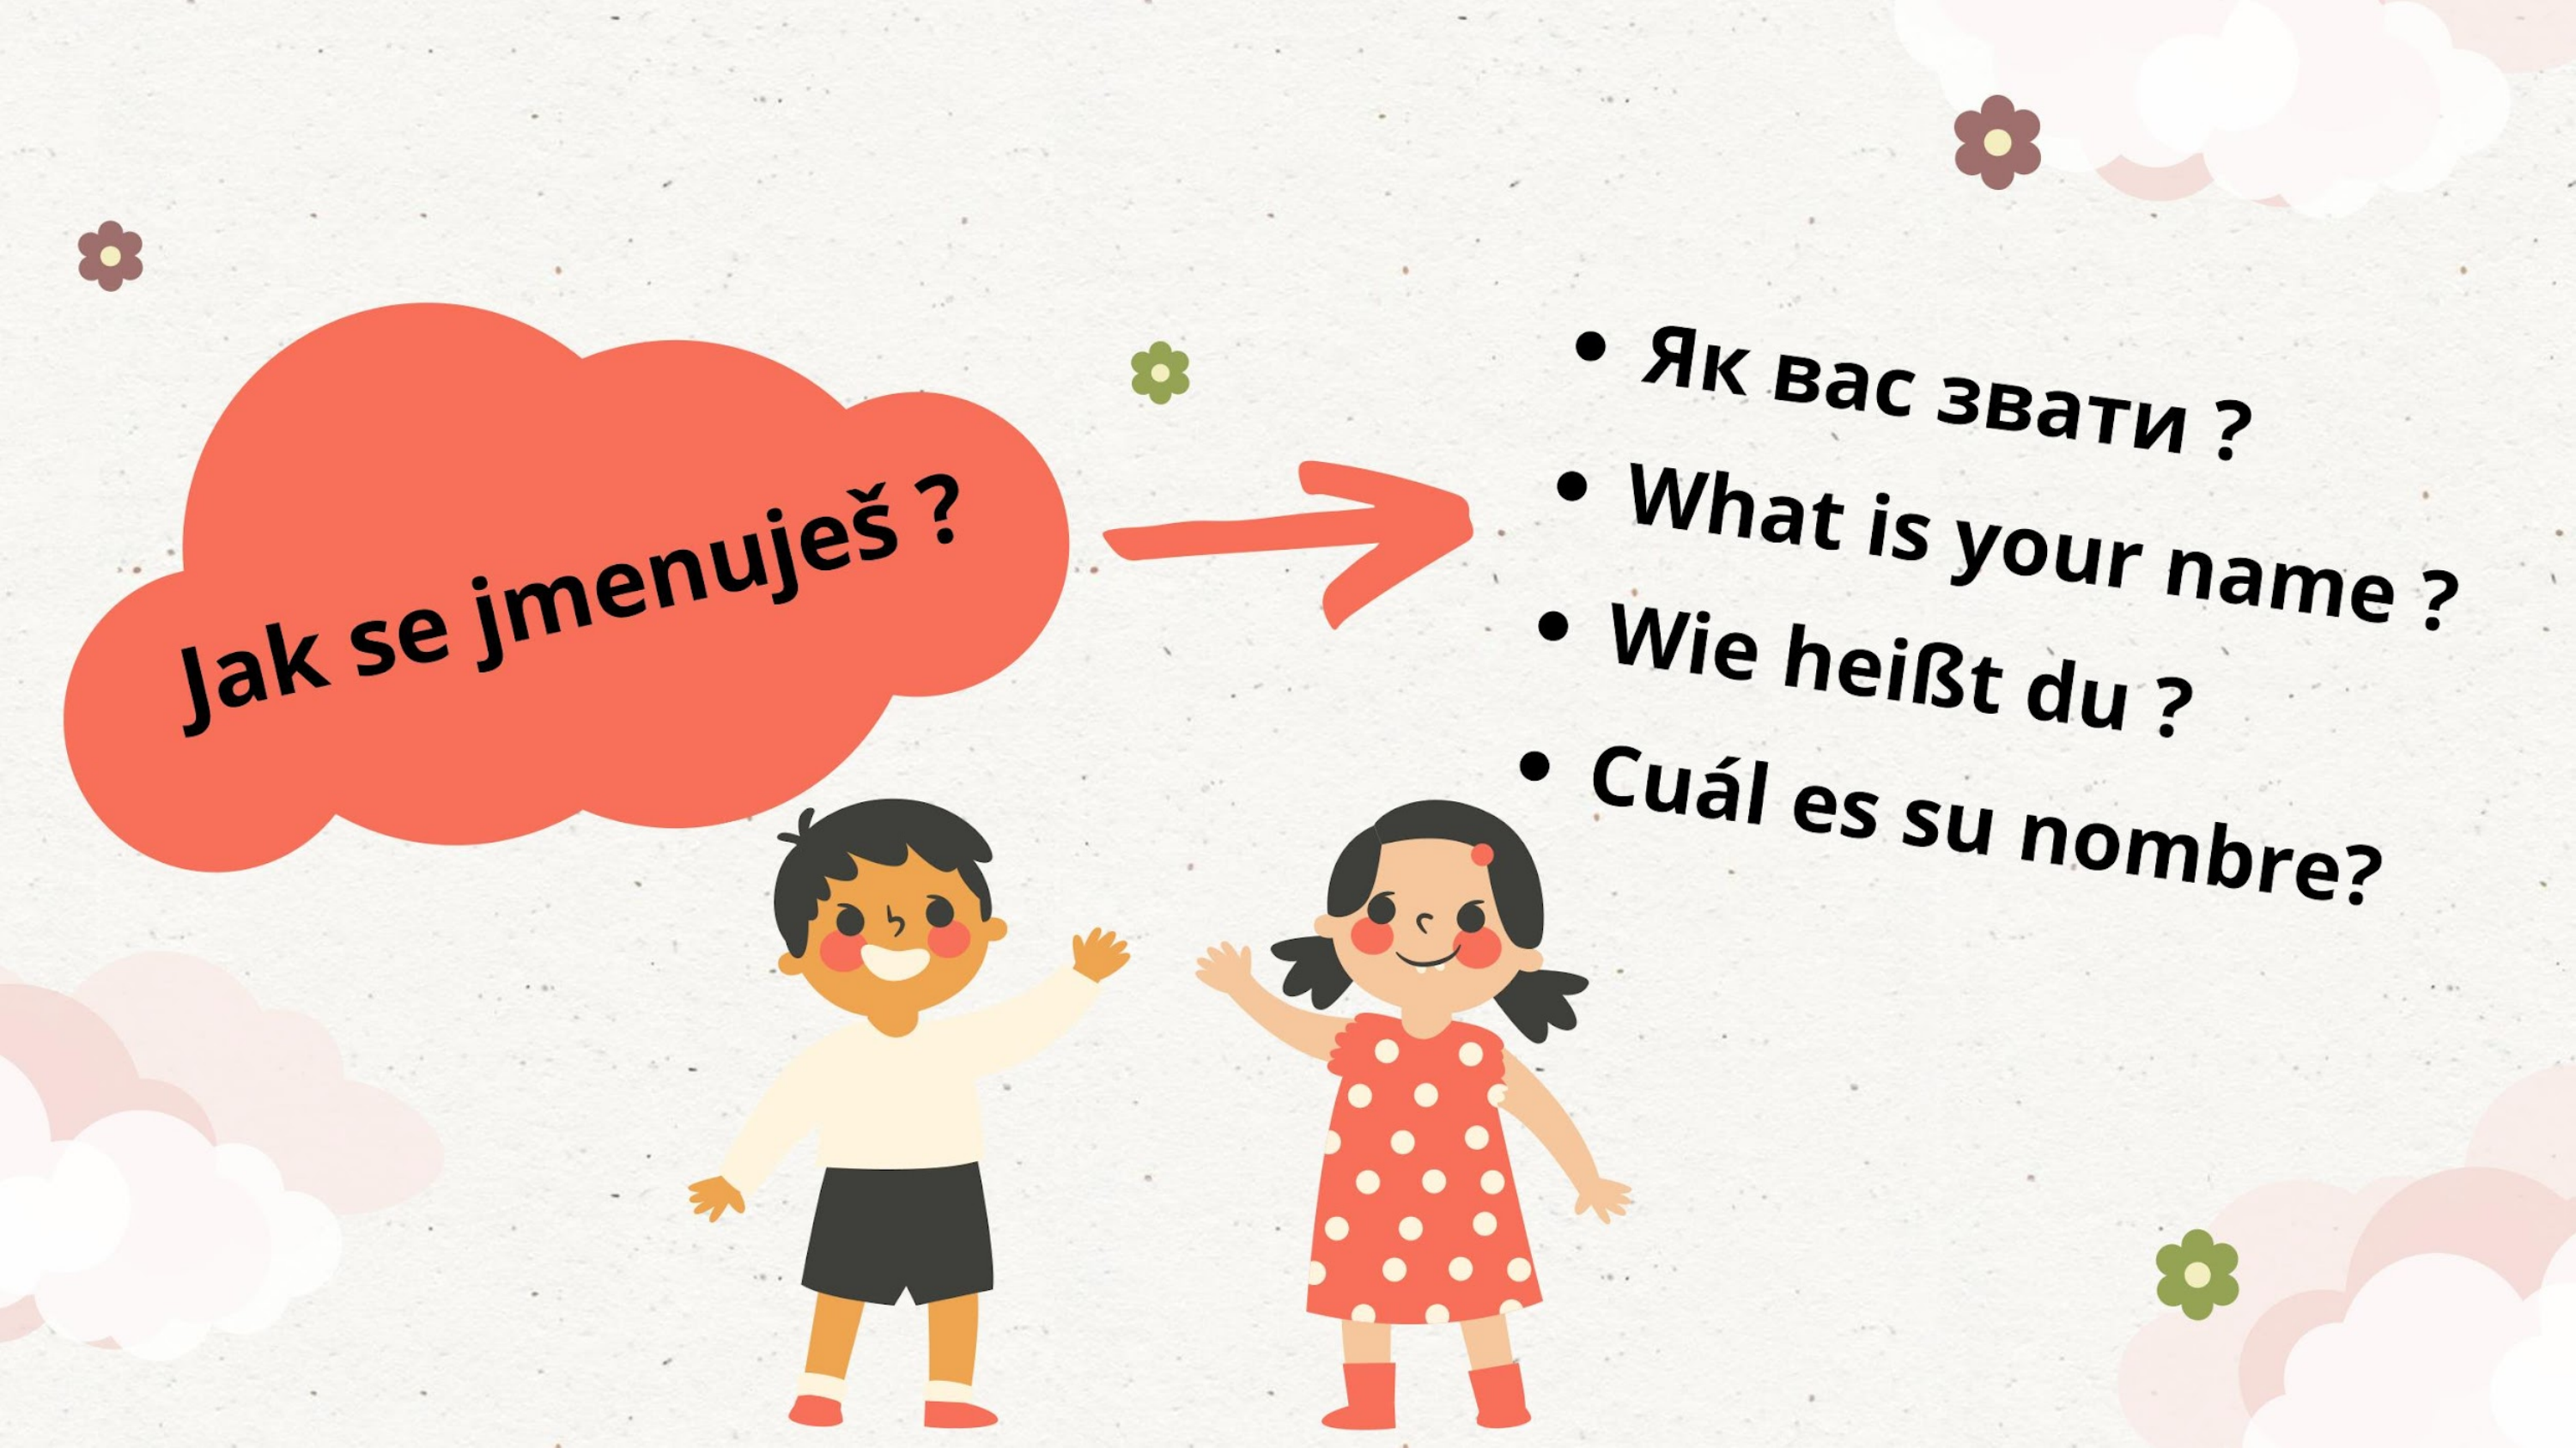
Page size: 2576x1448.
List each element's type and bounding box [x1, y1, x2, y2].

text_box [0, 0, 2576, 1448]
